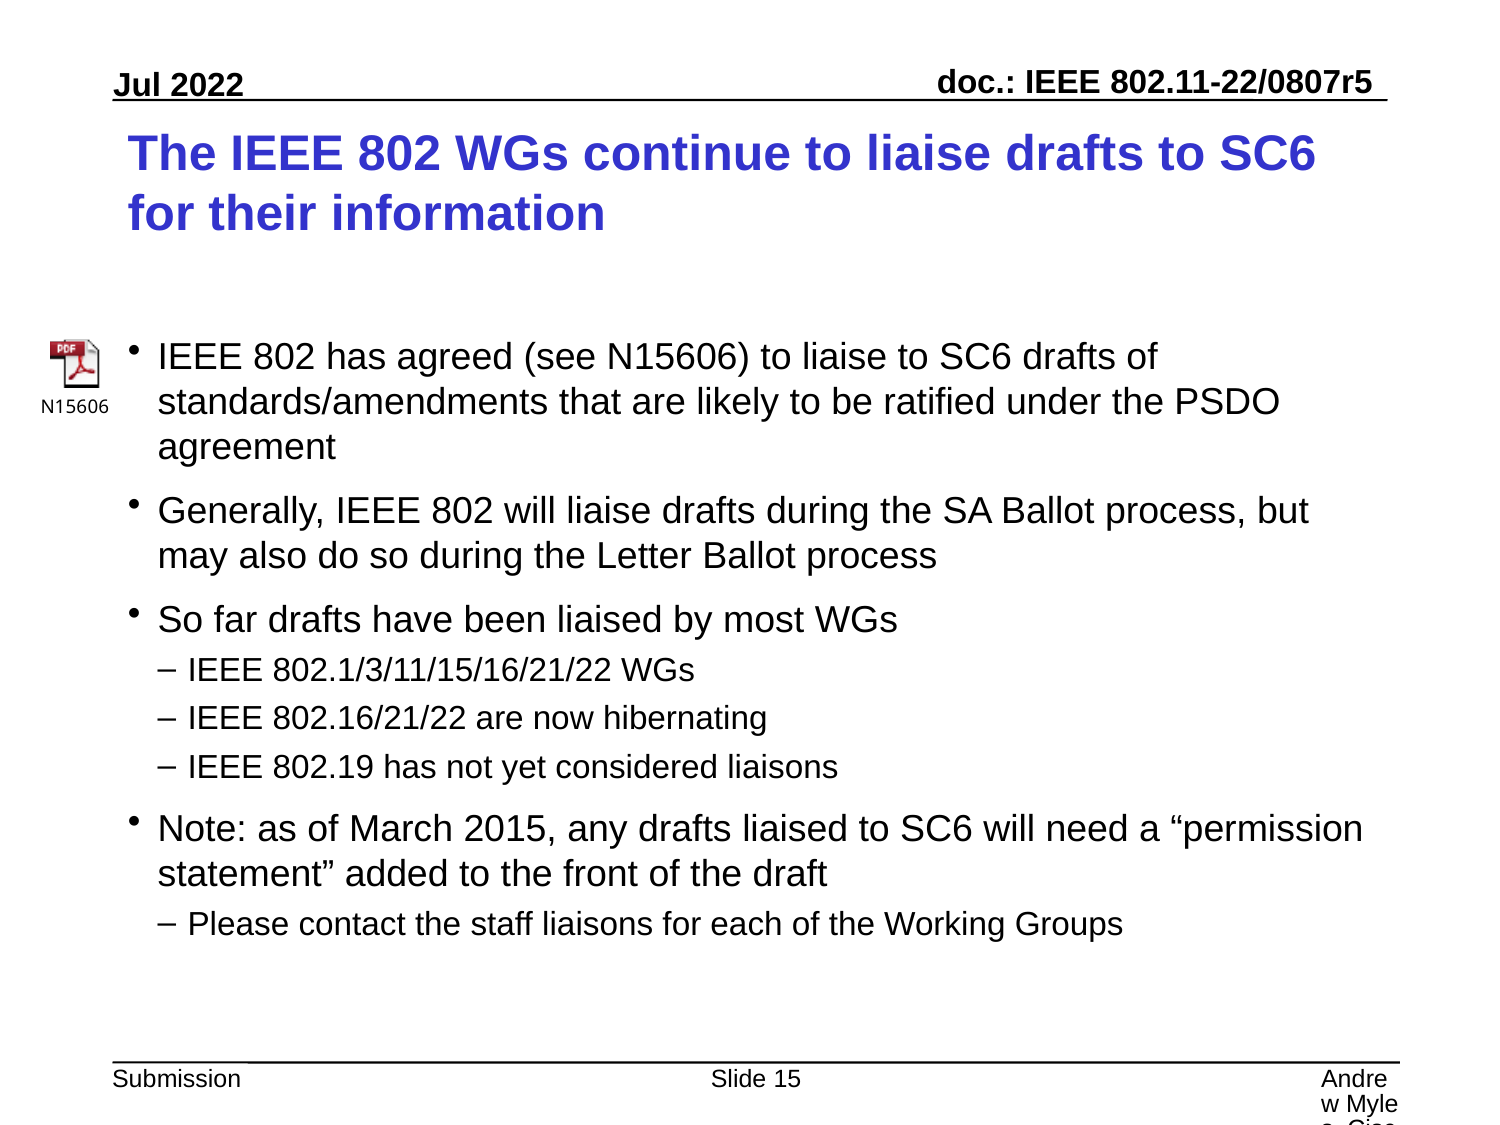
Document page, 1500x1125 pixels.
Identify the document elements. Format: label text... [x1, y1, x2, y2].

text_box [0, 337, 151, 465]
slide_number Slide 15 [709, 1061, 803, 1093]
footer Andrew Myles, Cisco [1320, 1061, 1402, 1093]
title The IEEE 802 WGs continue to liaise drafts to SC6 for their information [112, 112, 1388, 288]
list IEEE 802 has agreed (see N15606) to liaise to SC6 drafts of standards/amendments that are likely to be ratified under the PSDO agreement Generally, IEEE 802 will liaise drafts during the SA Ballot process, but may also do so during the Letter Ballot process So far drafts have been liaised by most WGs IEEE 802.1/3/11/15/16/21/22 WGs IEEE 802.16/21/22 are now hibernating IEEE 802.19 has not yet considered liaisons Note: as of March 2015, any drafts liaised to SC6 will need a “permission statement” added to the front of the draft Please contact the staff liaisons for each of the Working Groups [112, 324, 1388, 1000]
